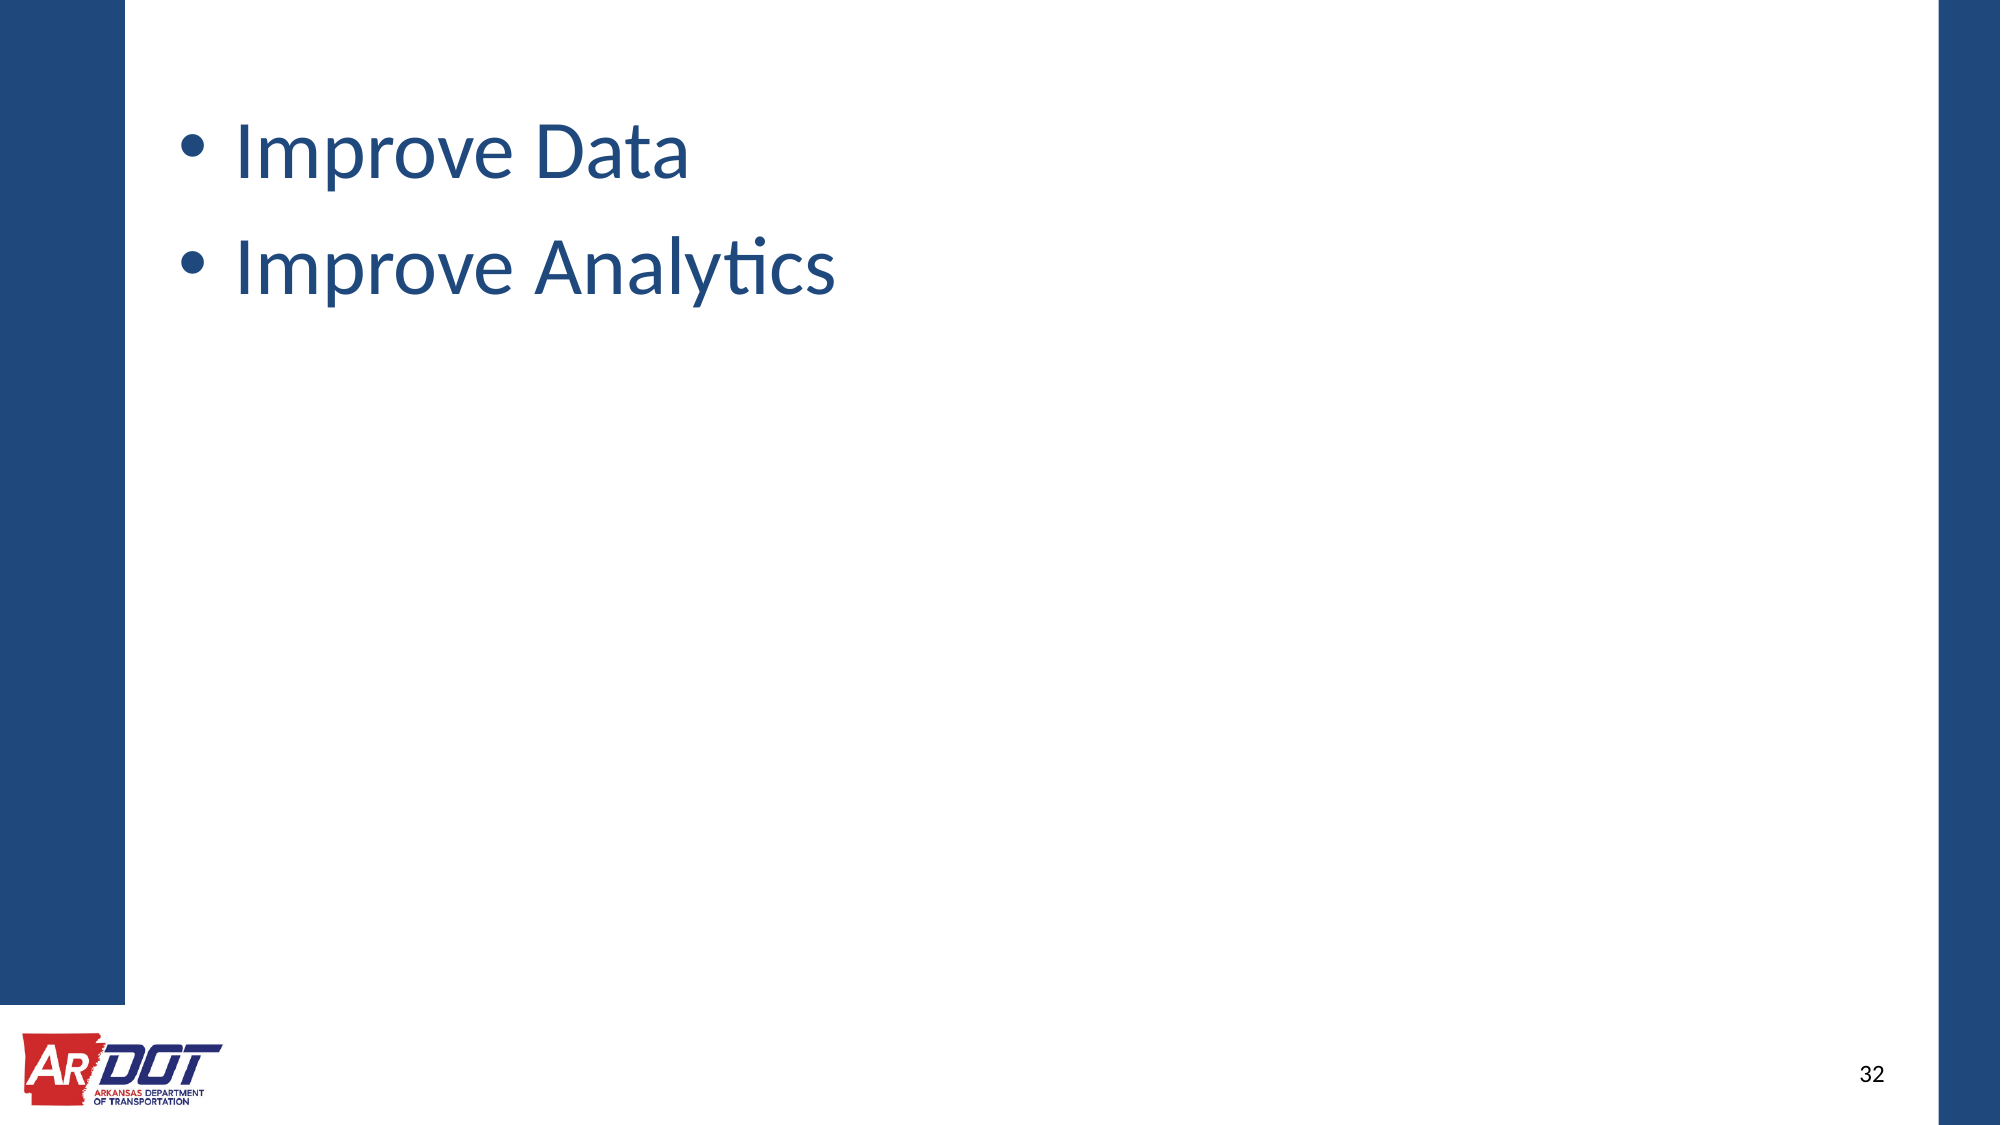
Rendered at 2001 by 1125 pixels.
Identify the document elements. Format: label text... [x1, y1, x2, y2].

picture [0, 1005, 237, 1125]
text_box [1937, 0, 2000, 1125]
text_box [0, 0, 127, 1004]
slide_number 32 [1433, 1042, 1900, 1103]
list Improve Data Improve Analytics [163, 87, 1900, 1005]
